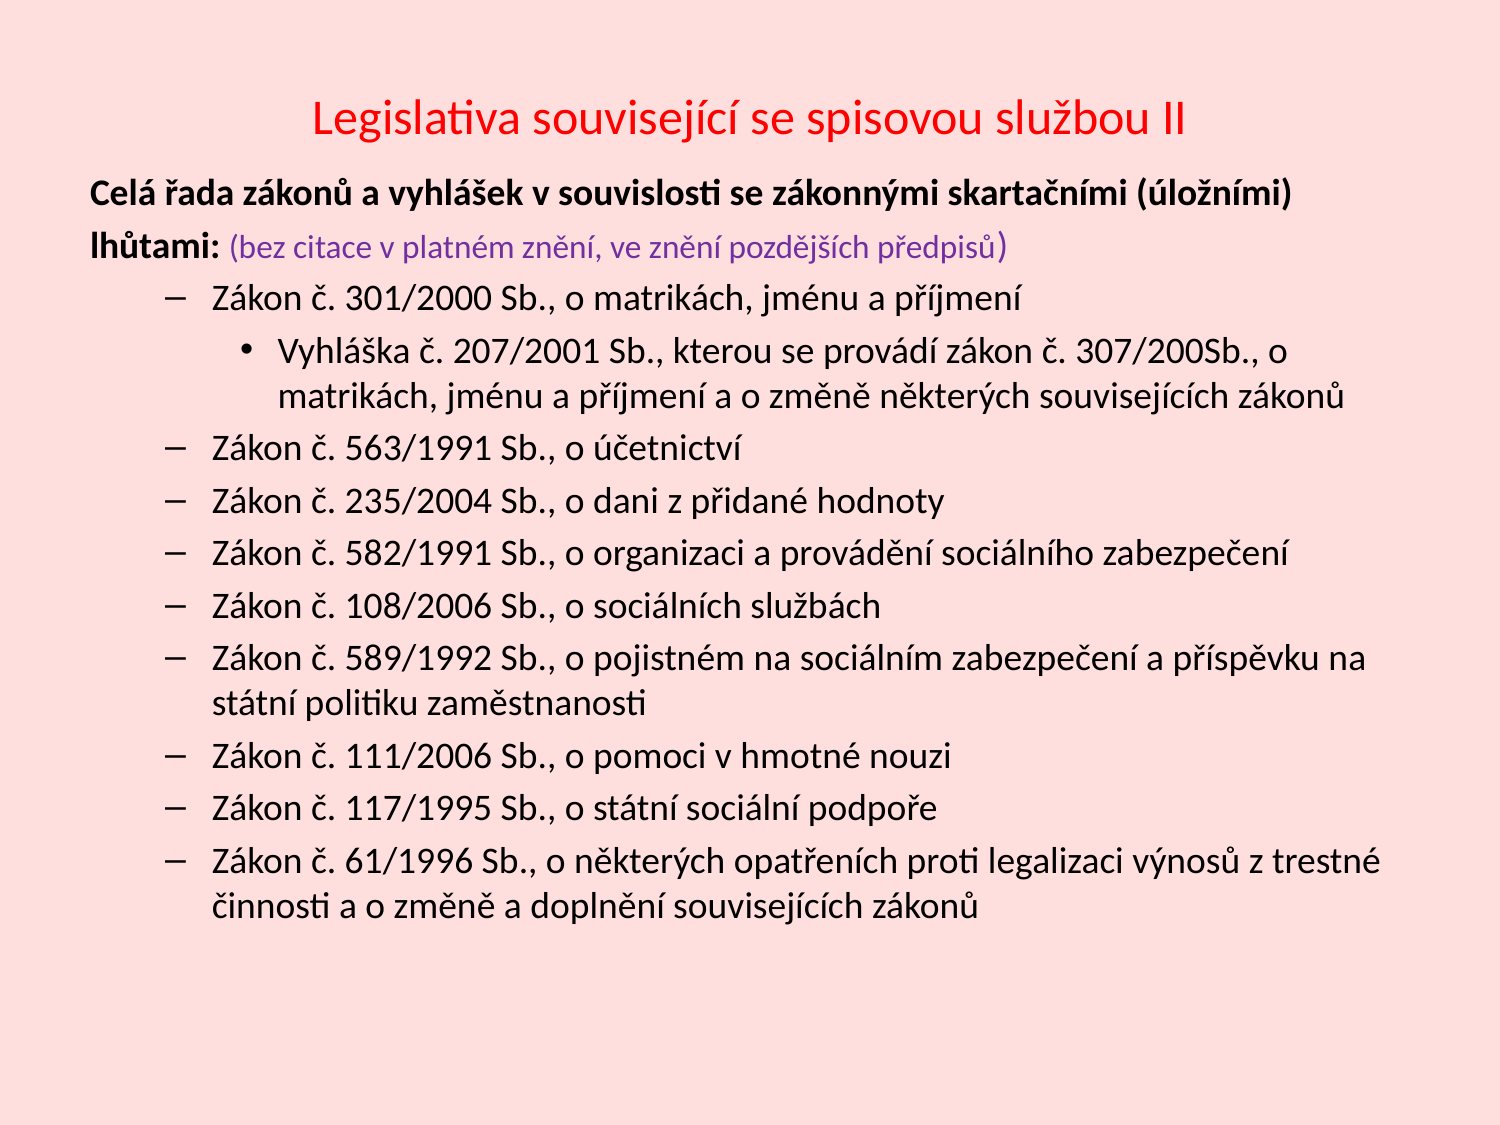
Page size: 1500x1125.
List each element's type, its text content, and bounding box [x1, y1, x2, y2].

list Celá řada zákonů a vyhlášek v souvislosti se zákonnými skartačními (úložními) lhůtami: (bez citace v platném znění, ve znění pozdějších předpisů) Zákon č. 301/2000 Sb., o matrikách, jménu a příjmení Vyhláška č. 207/2001 Sb., kterou se provádí zákon č. 307/200Sb., o matrikách, jménu a příjmení a o změně některých souvisejících zákonů Zákon č. 563/1991 Sb., o účetnictví Zákon č. 235/2004 Sb., o dani z přidané hodnoty Zákon č. 582/1991 Sb., o organizaci a provádění sociálního zabezpečení Zákon č. 108/2006 Sb., o sociálních službách Zákon č. 589/1992 Sb., o pojistném na sociálním zabezpečení a příspěvku na státní politiku zaměstnanosti Zákon č. 111/2006 Sb., o pomoci v hmotné nouzi Zákon č. 117/1995 Sb., o státní sociální podpoře Zákon č. 61/1996 Sb., o některých opatřeních proti legalizaci výnosů z trestné činnosti a o změně a doplnění souvisejících zákonů [75, 160, 1425, 1005]
title Legislativa související se spisovou službou II [75, 45, 1425, 160]
